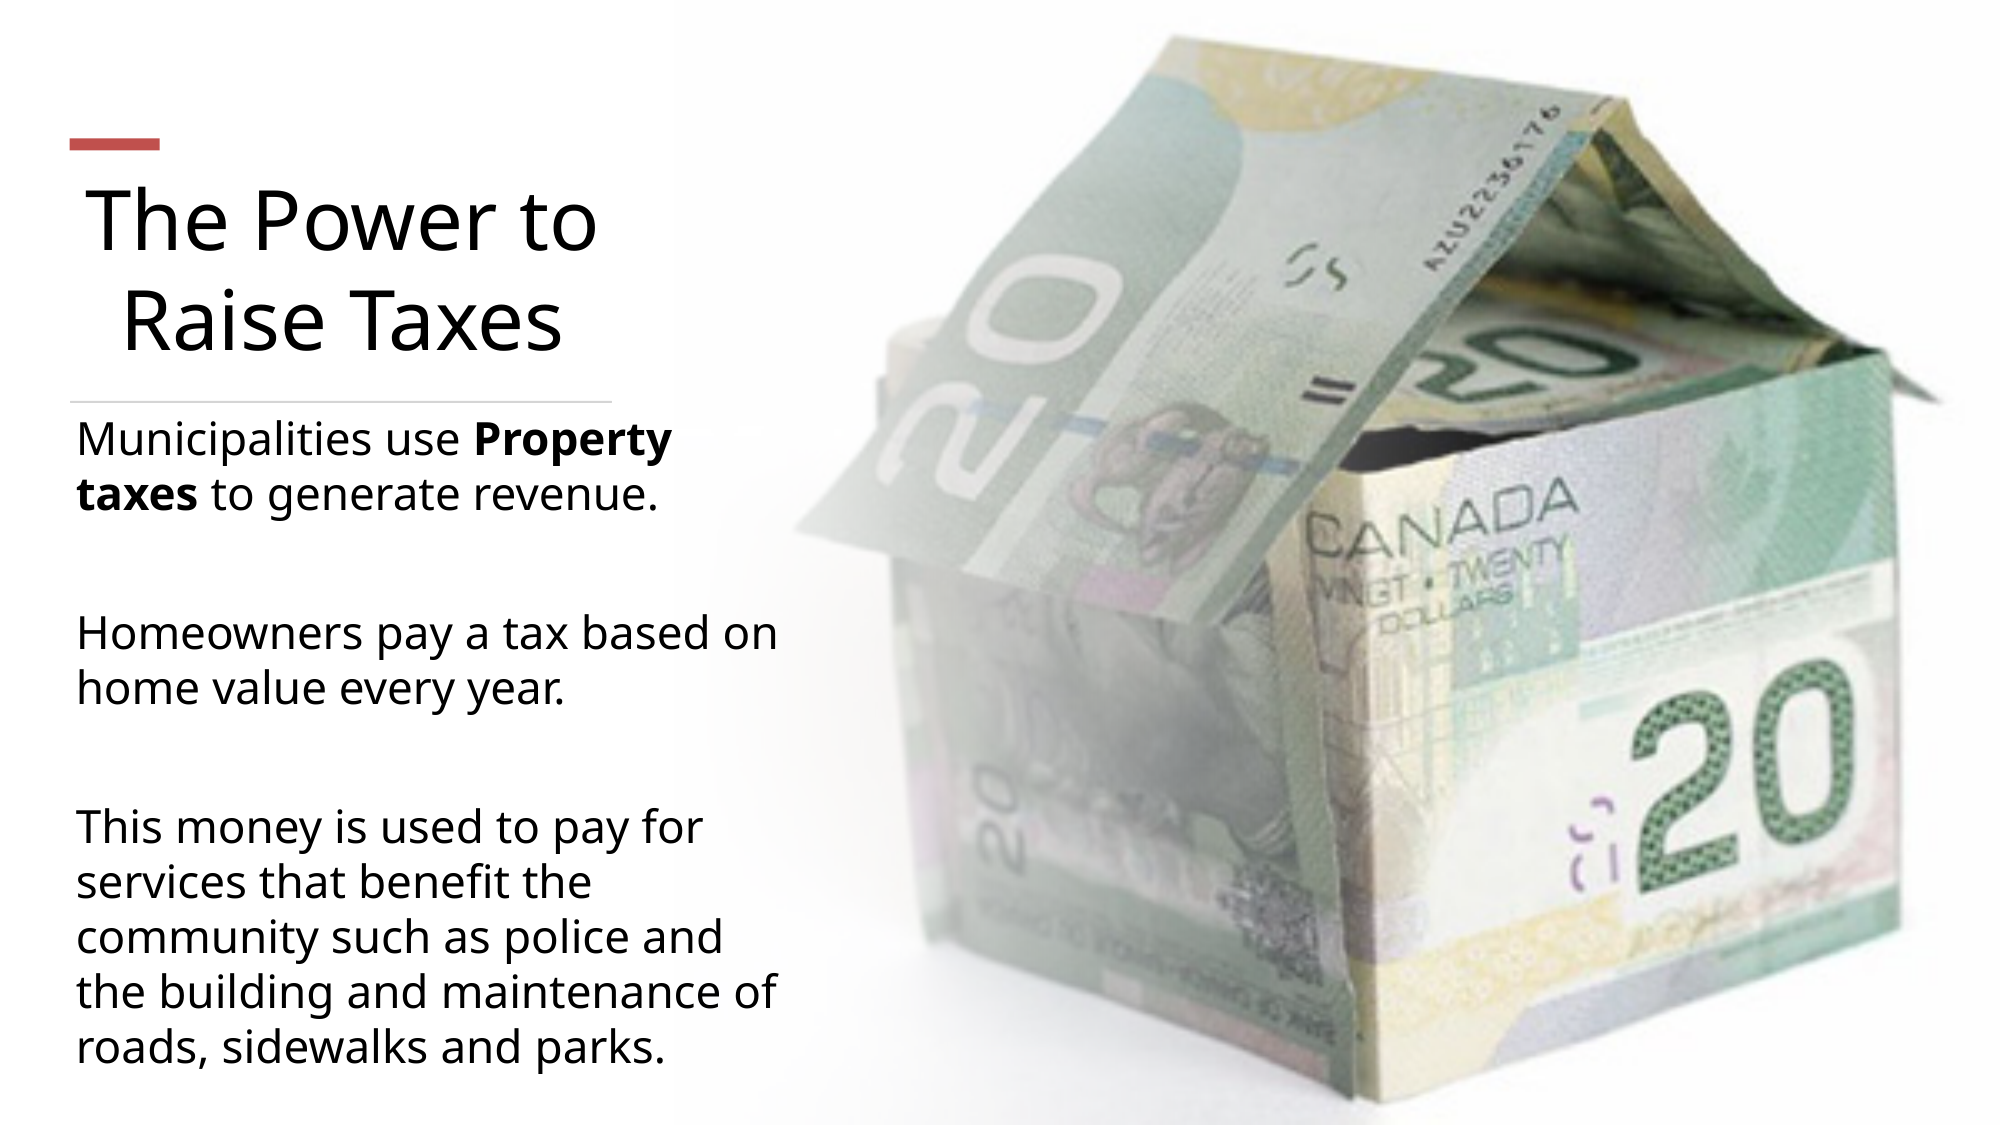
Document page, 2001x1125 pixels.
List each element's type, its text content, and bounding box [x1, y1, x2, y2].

text_box [68, 136, 162, 152]
list Municipalities use Property taxes to generate revenue. Homeowners pay a tax based on home value every year. This money is used to pay for services that benefit the community such as police and the building and maintenance of roads, sidewalks and parks. [60, 402, 572, 929]
text_box [0, 0, 576, 1125]
picture [577, 0, 2000, 1125]
title The Power to Raise Taxes [60, 190, 572, 376]
